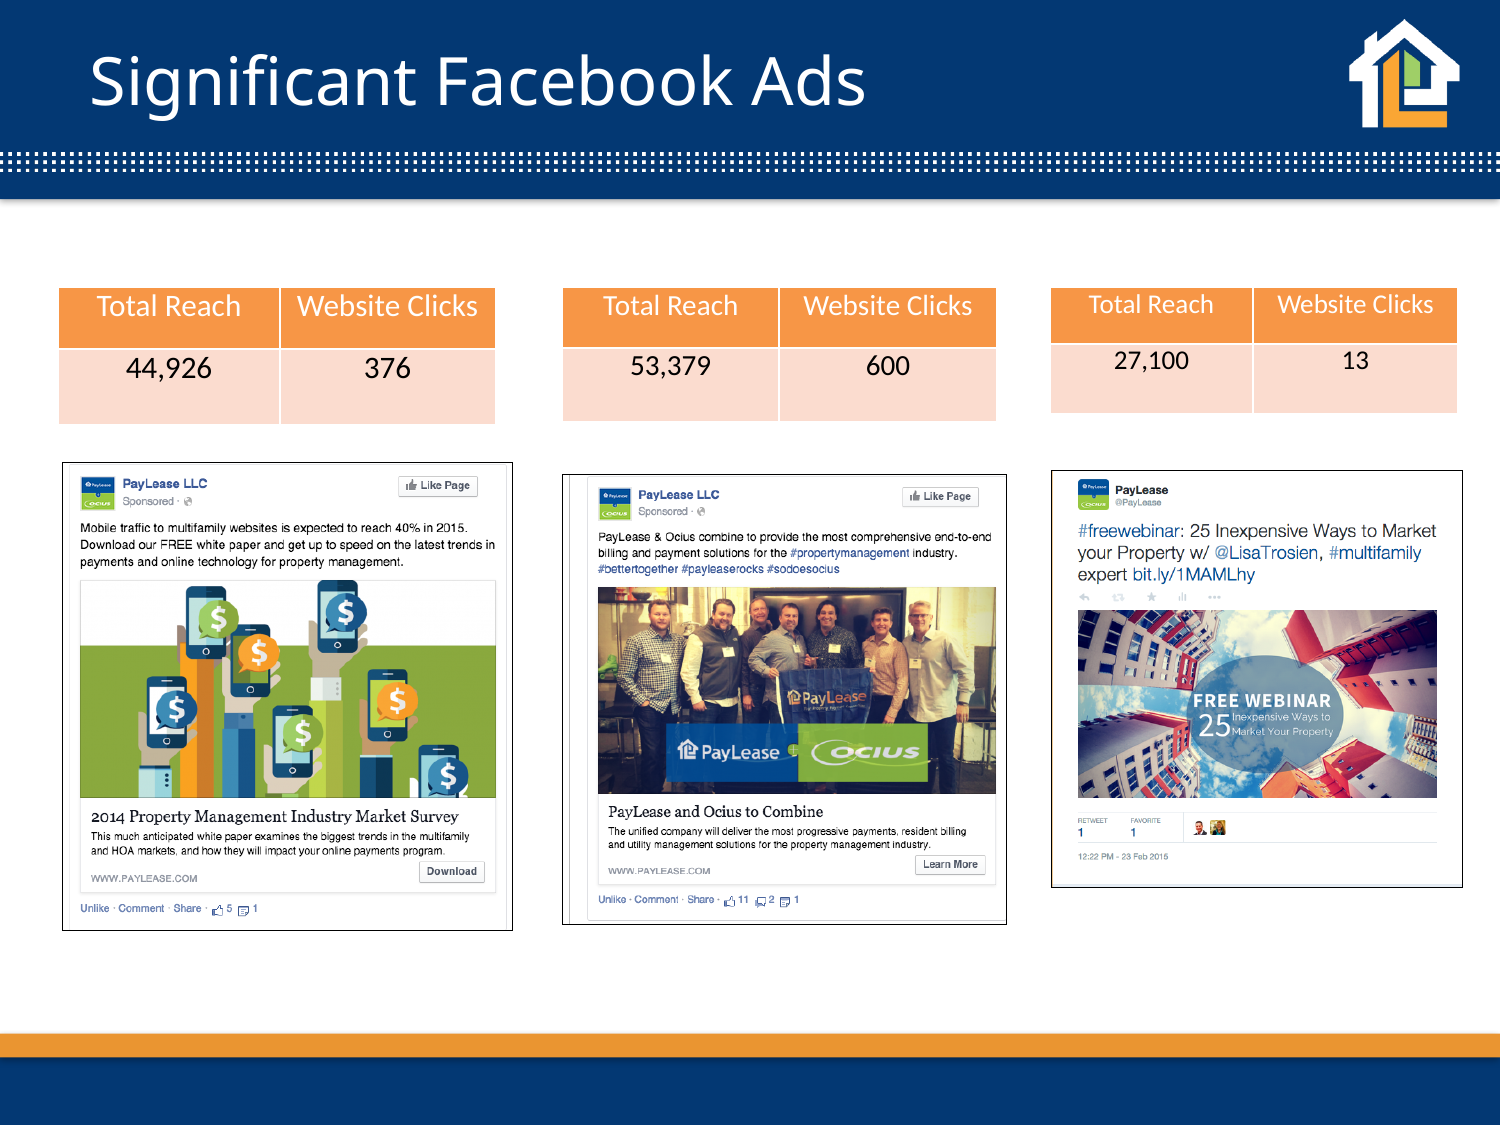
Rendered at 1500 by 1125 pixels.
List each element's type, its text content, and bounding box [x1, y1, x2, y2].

table_cell 27,100 [1051, 345, 1252, 413]
picture [1051, 470, 1463, 888]
table_cell 44,926 [59, 350, 279, 424]
table_cell 53,379 [563, 349, 778, 421]
picture [0, 152, 1500, 172]
table_header Website Clicks [780, 288, 996, 347]
title Significant Facebook Ads [75, 8, 1278, 150]
table_cell 600 [780, 349, 996, 421]
table_header Website Clicks [1254, 288, 1457, 343]
table_header Website Clicks [281, 288, 495, 348]
picture [62, 462, 513, 931]
table_cell 376 [281, 350, 495, 424]
table_cell 13 [1254, 345, 1457, 413]
table_header Total Reach [1051, 288, 1252, 343]
picture [1343, 10, 1466, 134]
picture [562, 474, 1007, 926]
table_header Total Reach [59, 288, 279, 348]
table_header Total Reach [563, 288, 778, 347]
